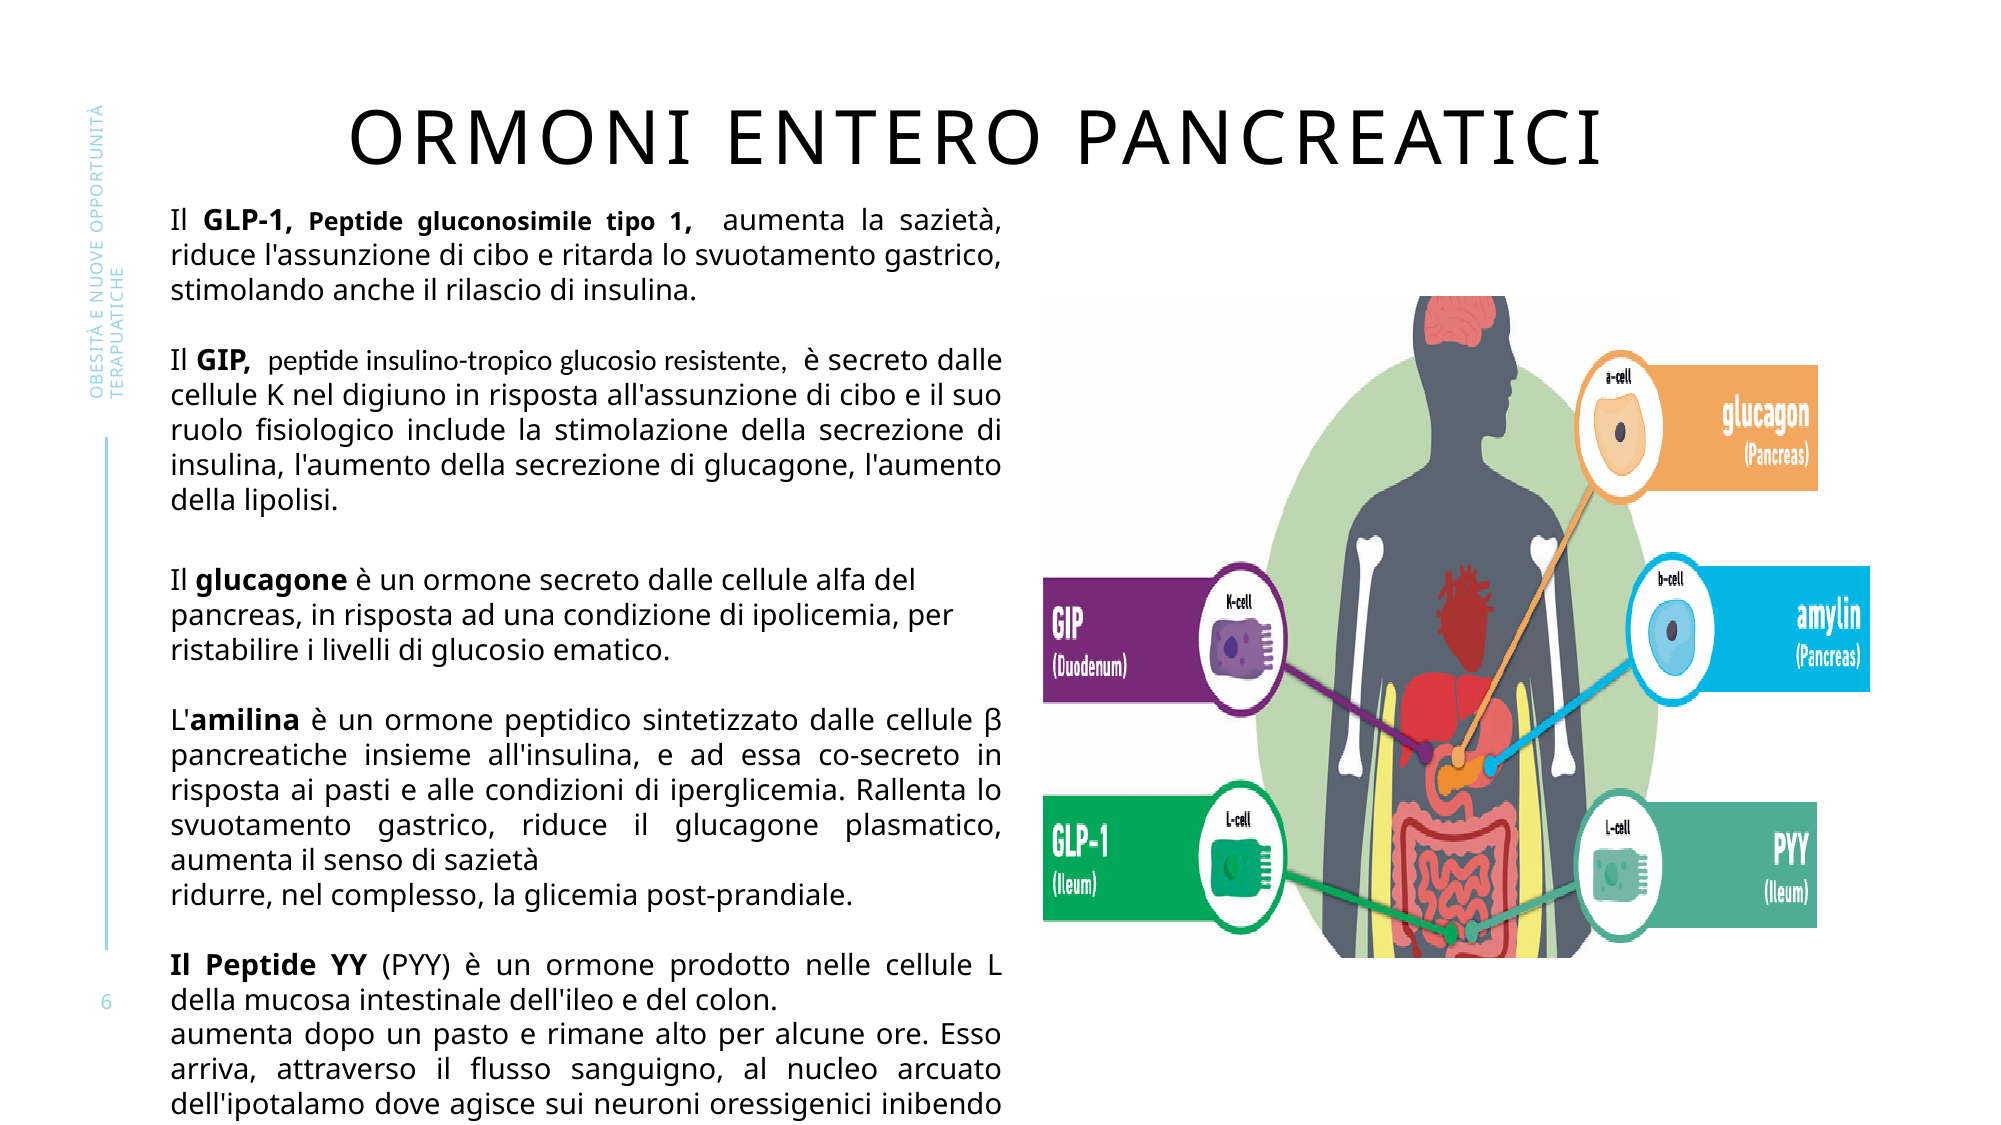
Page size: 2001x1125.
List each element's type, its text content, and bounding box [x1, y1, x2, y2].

text_box Il GLP-1, Peptide gluconosimile tipo 1, aumenta la sazietà, riduce l'assunzione di cibo e ritarda lo svuotamento gastrico, stimolando anche il rilascio di insulina. Il GIP, peptide insulino-tropico glucosio resistente, è secreto dalle cellule K nel digiuno in risposta all'assunzione di cibo e il suo ruolo fisiologico include la stimolazione della secrezione di insulina, l'aumento della secrezione di glucagone, l'aumento della lipolisi. Il glucagone è un ormone secreto dalle cellule alfa del pancreas, in risposta ad una condizione di ipolicemia, per ristabilire i livelli di glucosio ematico. L'amilina è un ormone peptidico sintetizzato dalle cellule β pancreatiche insieme all'insulina, e ad essa co-secreto in risposta ai pasti e alle condizioni di iperglicemia. Rallenta lo svuotamento gastrico, riduce il glucagone plasmatico, aumenta il senso di sazietà ridurre, nel complesso, la glicemia post-prandiale. Il Peptide YY (PYY) è un ormone prodotto nelle cellule L della mucosa intestinale dell'ileo e del colon. aumenta dopo un pasto e rimane alto per alcune ore. Esso arriva, attraverso il flusso sanguigno, al nucleo arcuato dell'ipotalamo dove agisce sui neuroni oressigenici inibendo il rilascio del NPY e riducendo la fame [155, 194, 1018, 1125]
title ormoni entero pancreatici [195, 99, 1808, 250]
footer Obesità e nuove opportunità terapuatiche [85, 14, 127, 400]
slide_number 6 [68, 987, 144, 1018]
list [999, 296, 1904, 958]
